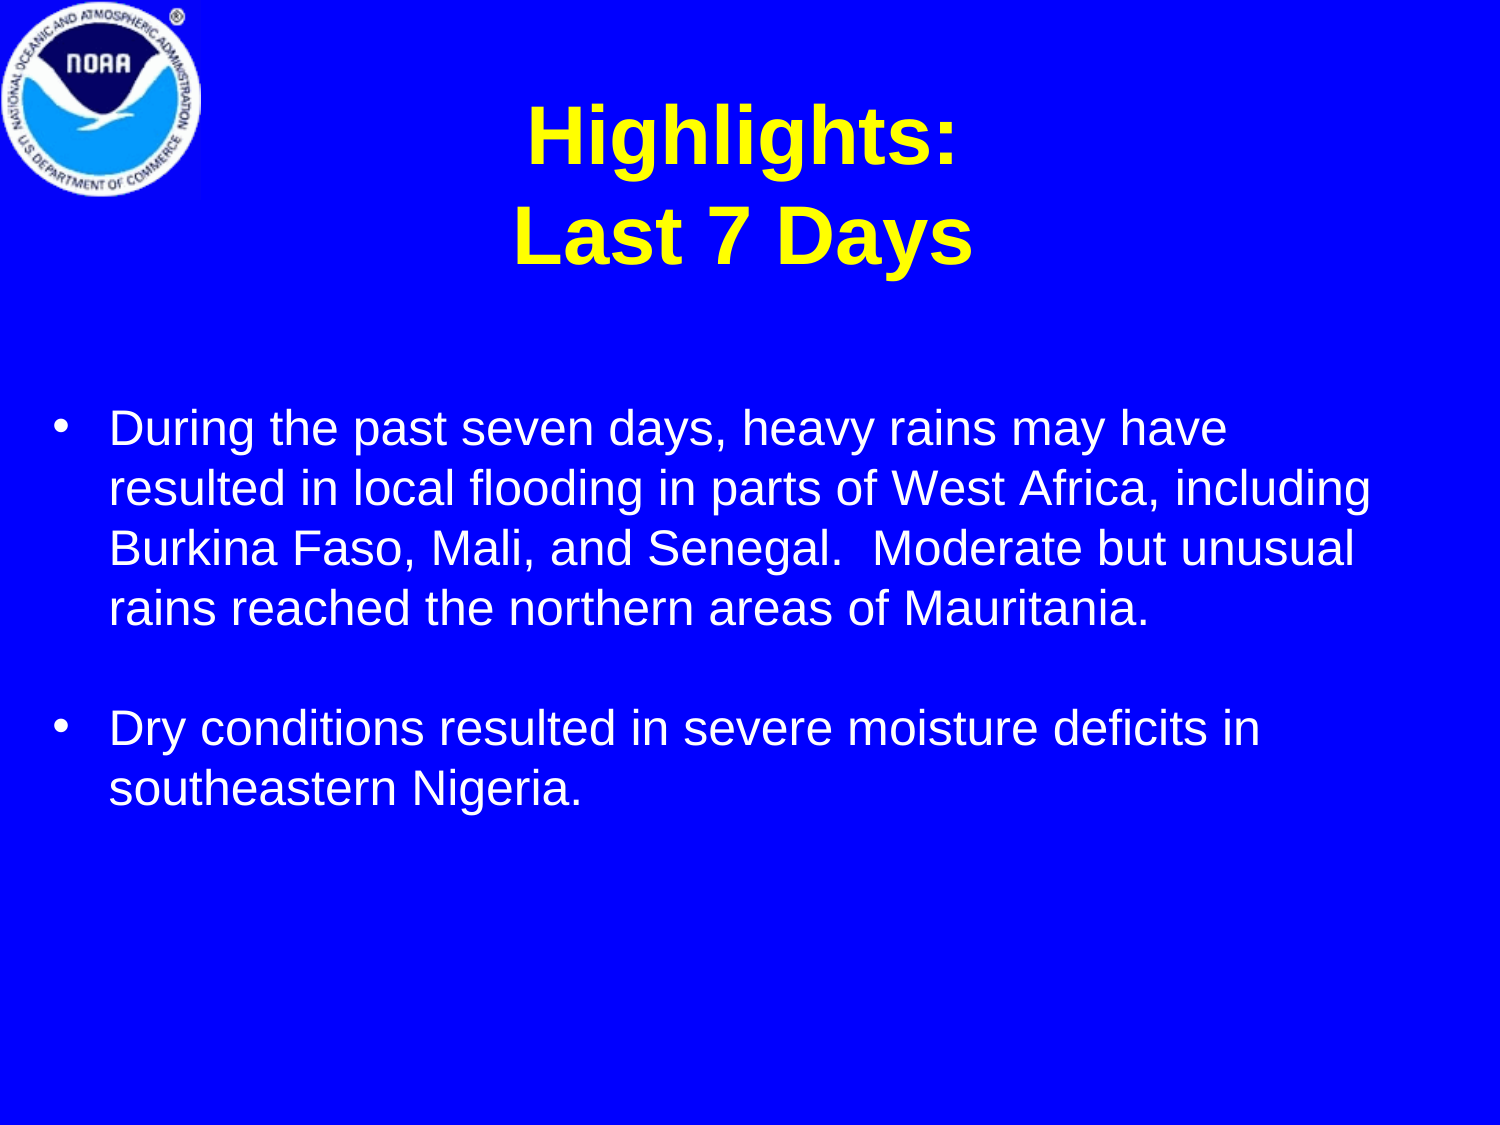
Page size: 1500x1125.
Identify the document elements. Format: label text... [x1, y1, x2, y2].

title Highlights: Last 7 Days [150, 87, 1338, 275]
text_box During the past seven days, heavy rains may have resulted in local flooding in parts of West Africa, including Burkina Faso, Mali, and Senegal. Moderate but unusual rains reached the northern areas of Mauritania. Dry conditions resulted in severe moisture deficits in southeastern Nigeria. [37, 387, 1425, 963]
picture [0, 0, 200, 200]
